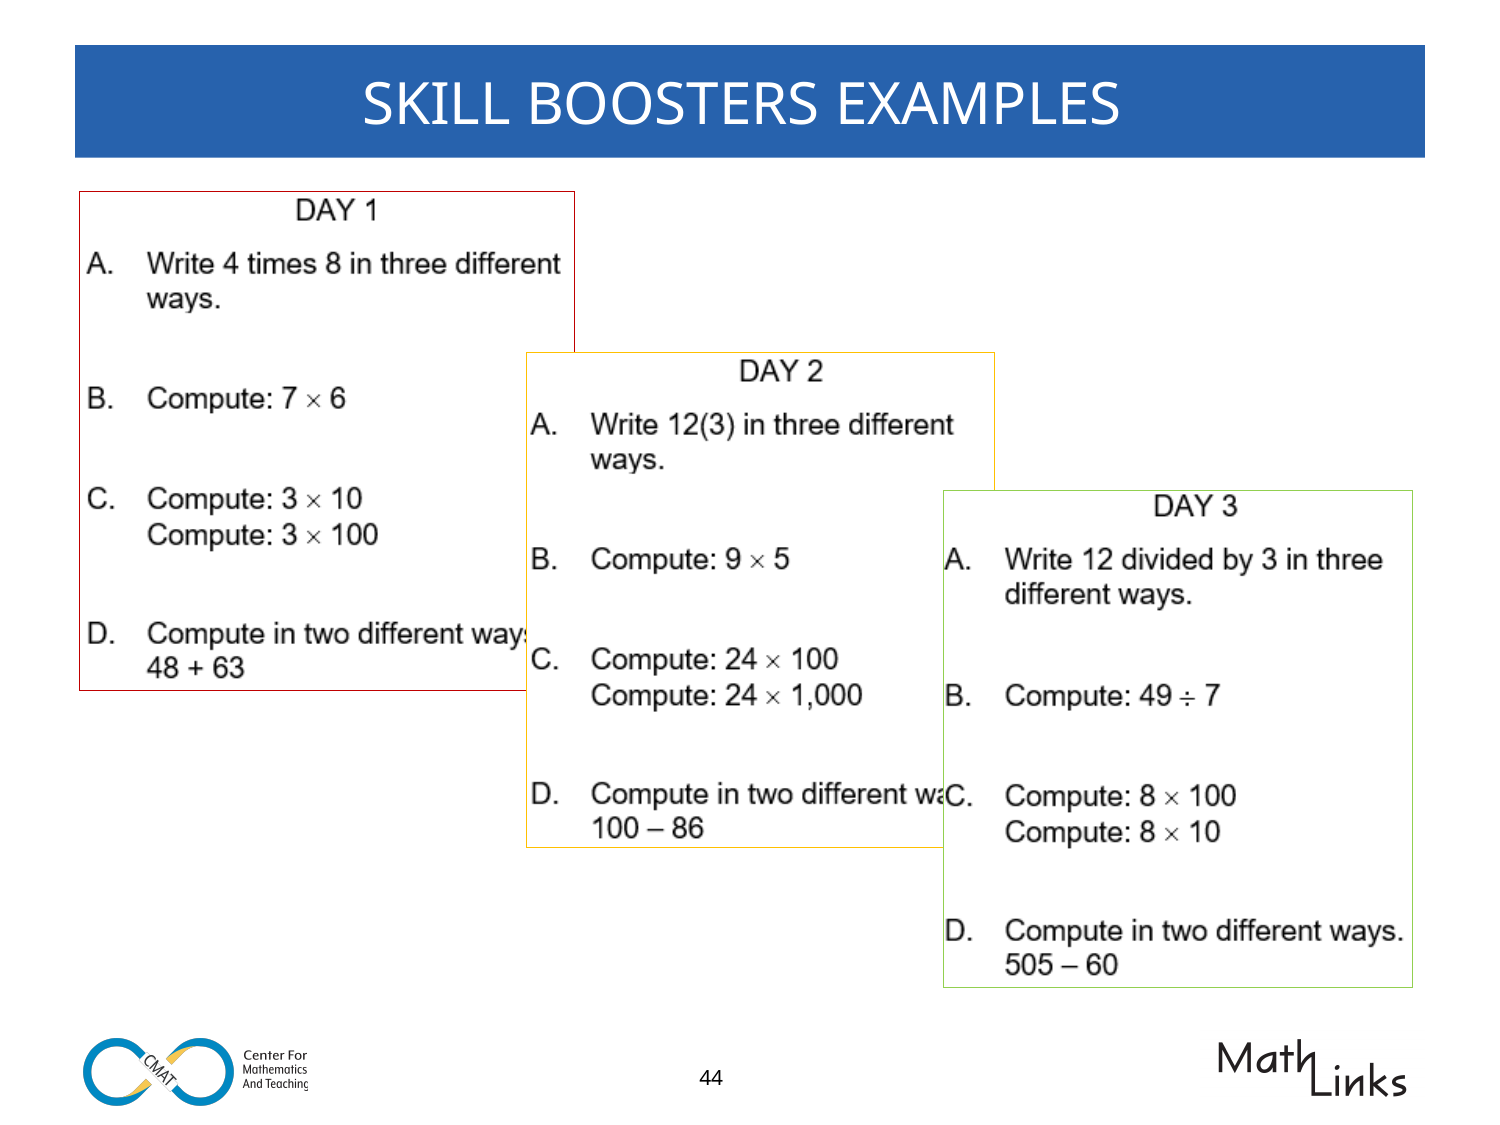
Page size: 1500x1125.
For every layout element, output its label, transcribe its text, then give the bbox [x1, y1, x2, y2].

picture [1200, 1030, 1425, 1106]
picture [79, 191, 1413, 988]
title SKILL BOOSTERS EXAMPLES [75, 45, 1425, 158]
